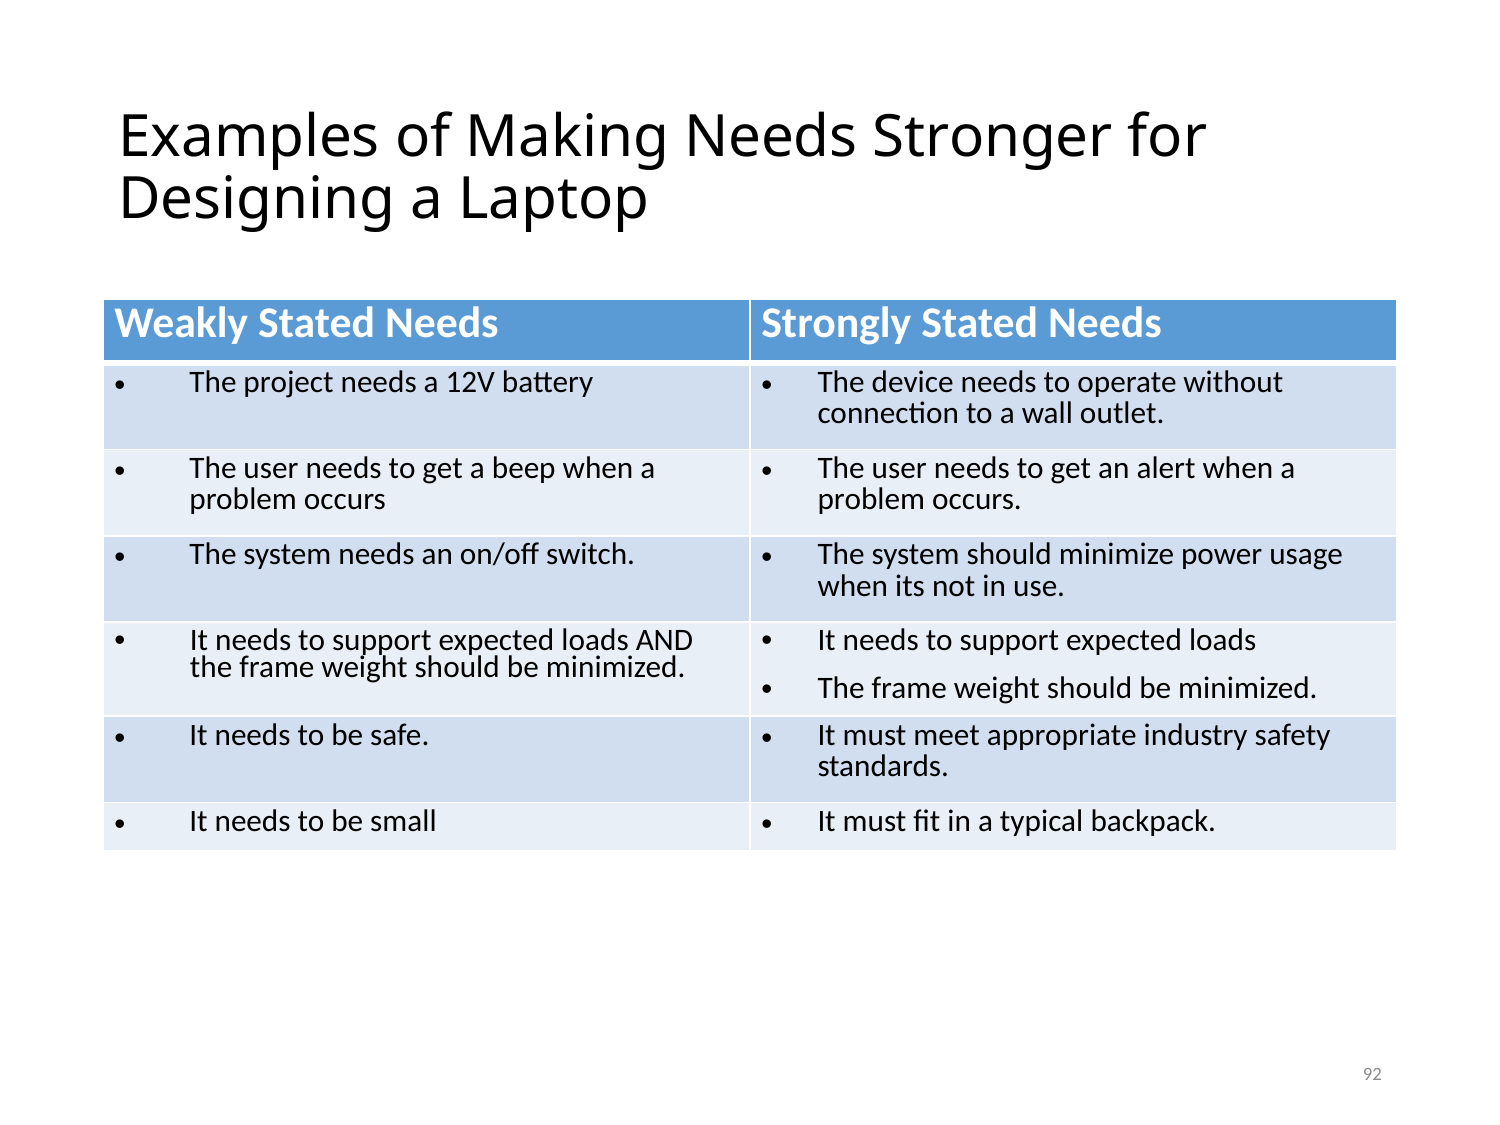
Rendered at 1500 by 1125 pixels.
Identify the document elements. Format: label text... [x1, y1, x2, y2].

table_cell It needs to be safe. [104, 717, 749, 802]
slide_number 92 [1059, 1042, 1397, 1103]
table_cell The project needs a 12V battery [104, 366, 749, 449]
table_cell It must fit in a typical backpack. [751, 803, 1396, 850]
table_cell The device needs to operate without connection to a wall outlet. [751, 366, 1396, 449]
table_cell It needs to support expected loads The frame weight should be minimized. [751, 623, 1396, 715]
table_cell It needs to be small [104, 803, 749, 850]
table_cell The user needs to get an alert when a problem occurs. [751, 450, 1396, 535]
table_header Strongly Stated Needs [751, 300, 1396, 360]
table_cell It must meet appropriate industry safety standards. [751, 717, 1396, 802]
table_header Weakly Stated Needs [104, 300, 749, 360]
table_cell The system should minimize power usage when its not in use. [751, 537, 1396, 621]
title Examples of Making Needs Stronger for Designing a Laptop [103, 59, 1397, 278]
table_cell The user needs to get a beep when a problem occurs [104, 450, 749, 535]
table_cell The system needs an on/off switch. [104, 537, 749, 621]
table_cell It needs to support expected loads AND the frame weight should be minimized. [104, 623, 749, 715]
